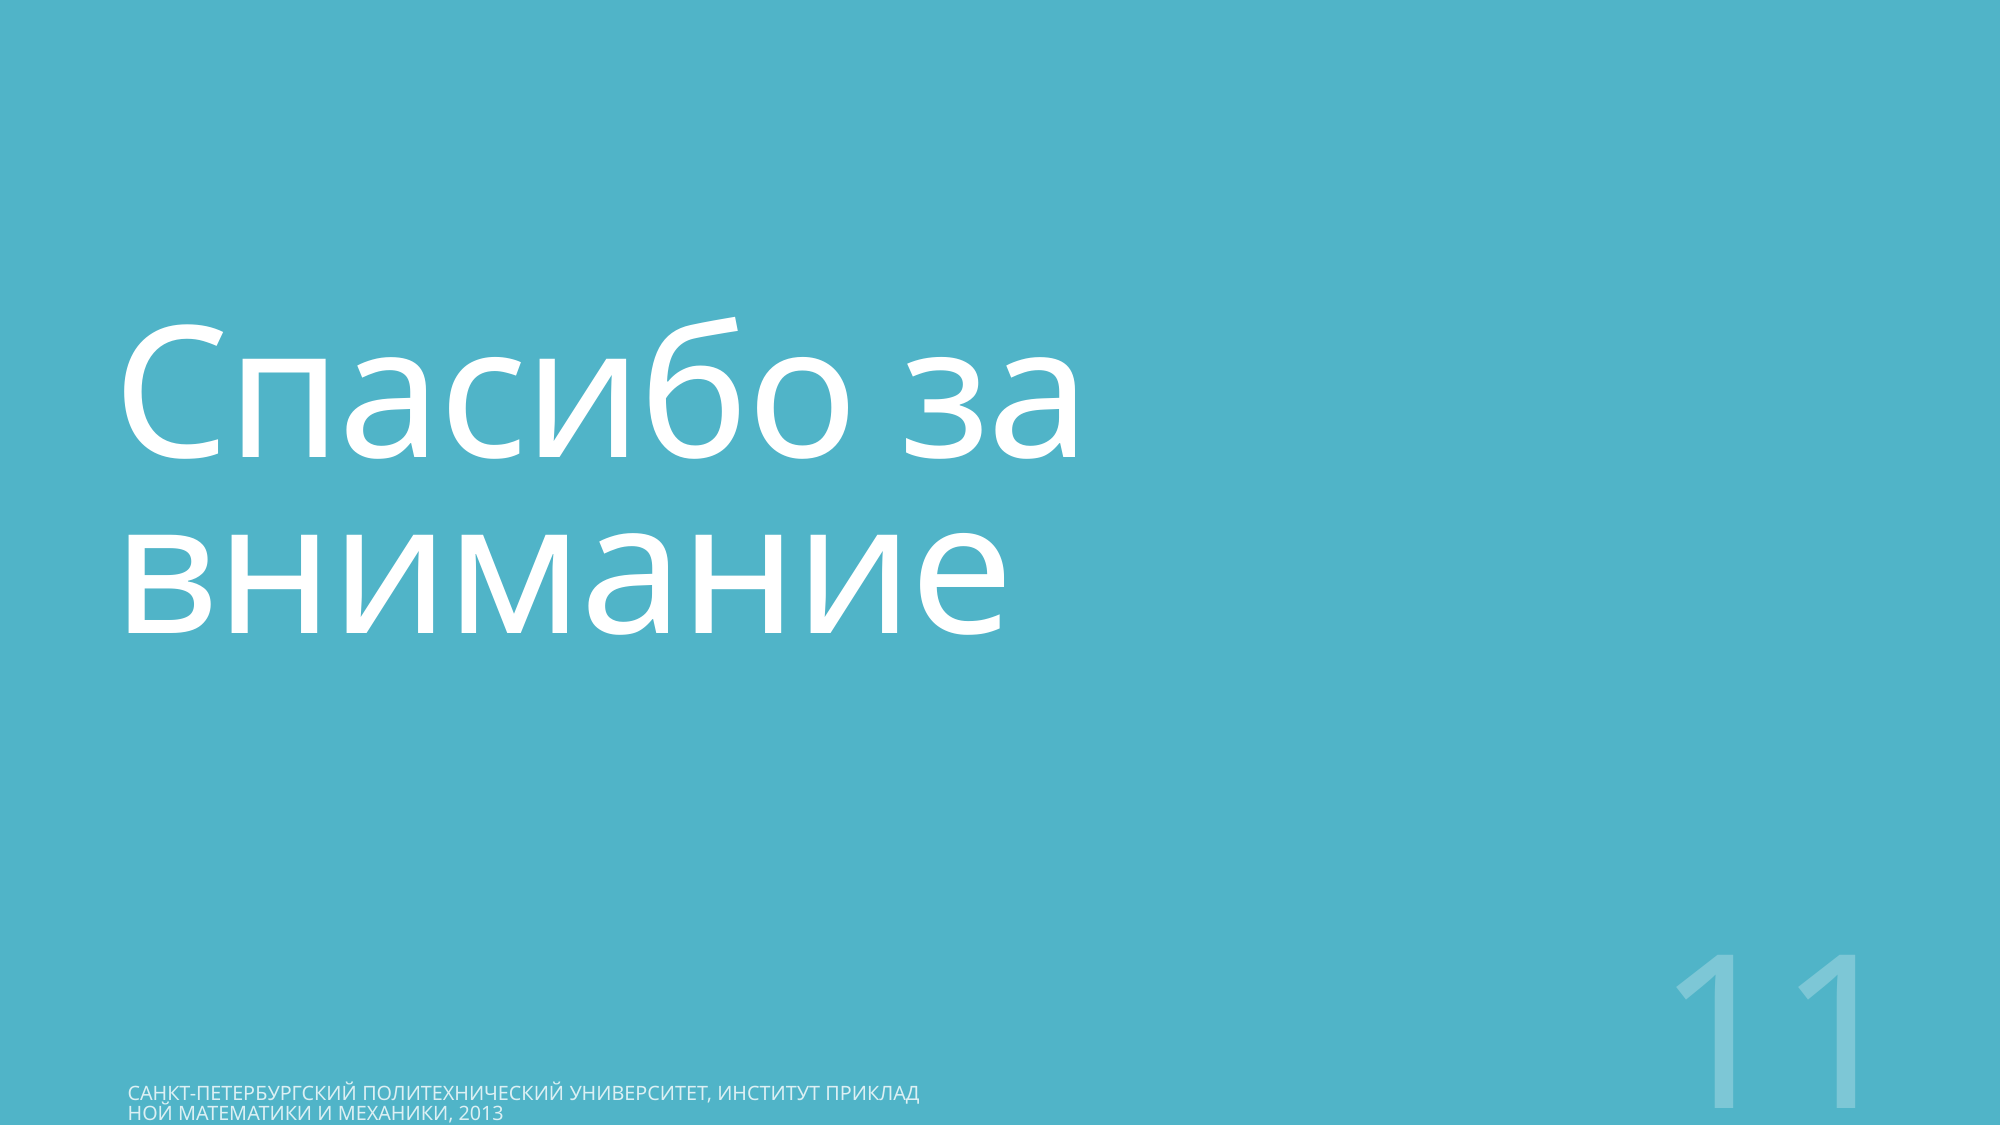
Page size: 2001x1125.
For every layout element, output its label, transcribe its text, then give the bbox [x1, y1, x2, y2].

slide_number 11 [1437, 963, 1918, 1125]
footer Санкт-Петербургский Политехнический Университет, Институт Прикладной Математики и Механики, 2013 [112, 1075, 938, 1113]
title Спасибо за внимание [98, 126, 1868, 677]
